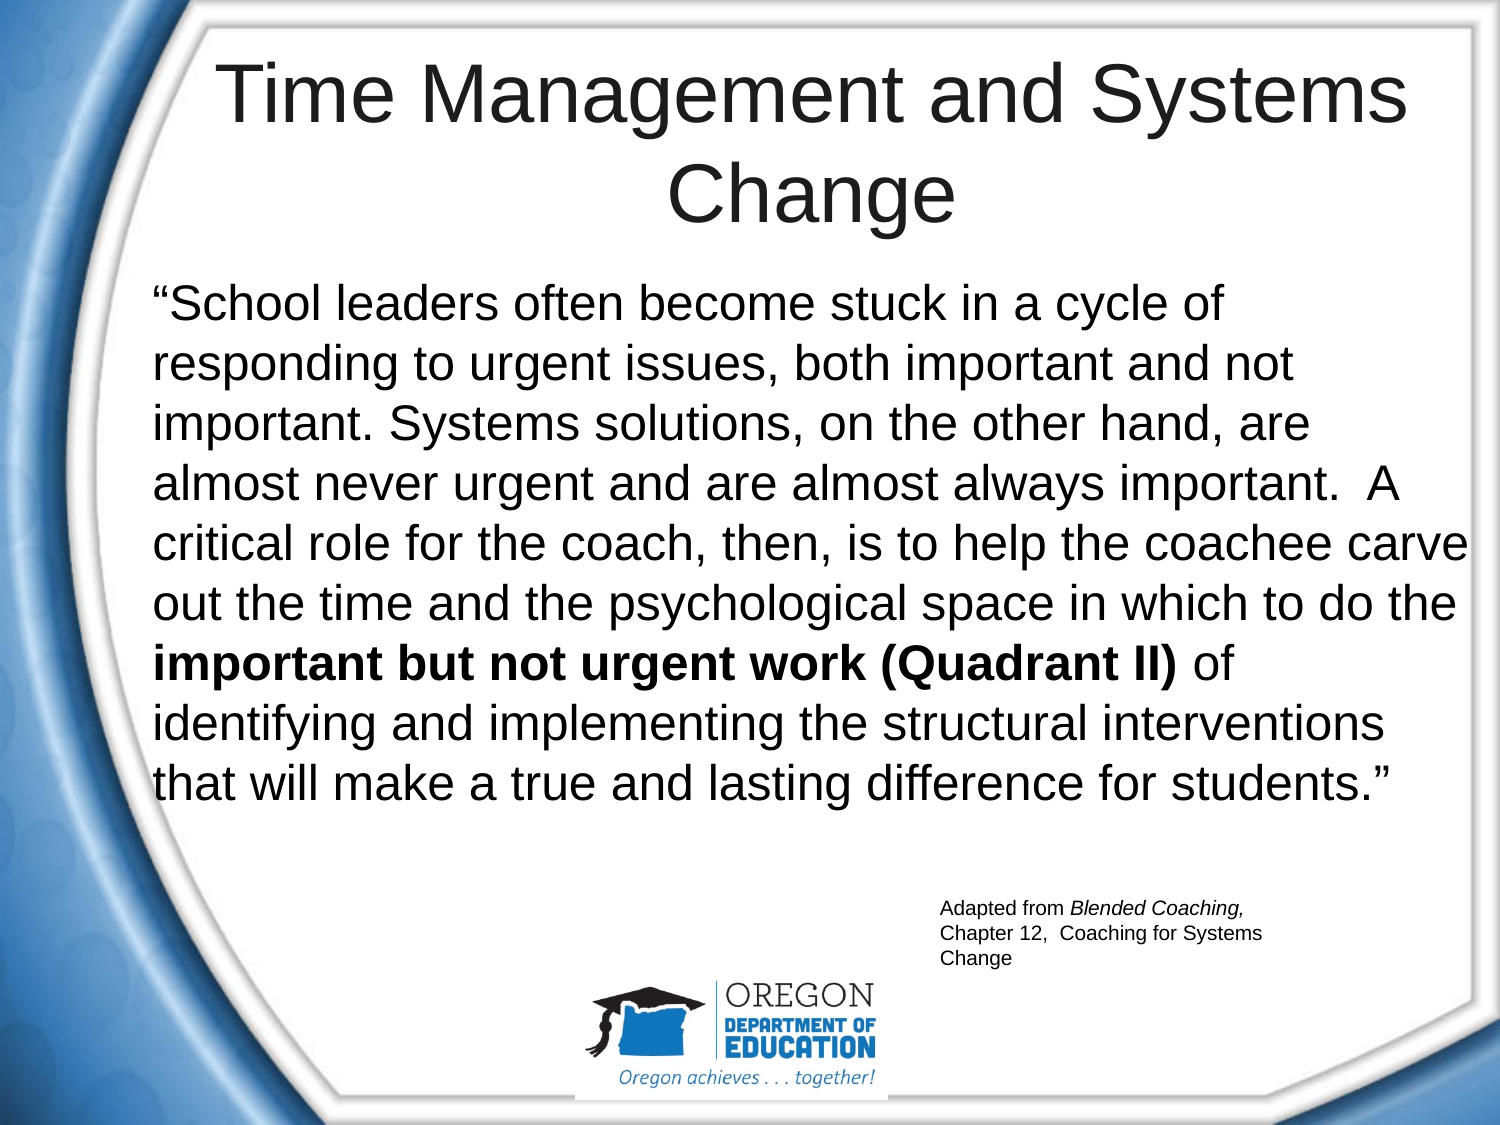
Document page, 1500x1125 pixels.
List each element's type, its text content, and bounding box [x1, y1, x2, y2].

list “School leaders often become stuck in a cycle of responding to urgent issues, both important and not important. Systems solutions, on the other hand, are almost never urgent and are almost always important. A critical role for the coach, then, is to help the coachee carve out the time and the psychological space in which to do the important but not urgent work (Quadrant II) of identifying and implementing the structural interventions that will make a true and lasting difference for students.” [137, 262, 1488, 963]
text_box Adapted from Blended Coaching, Chapter 12, Coaching for Systems Change [924, 887, 1325, 1004]
title Time Management and Systems Change [137, 45, 1488, 233]
picture [0, 0, 1500, 1125]
